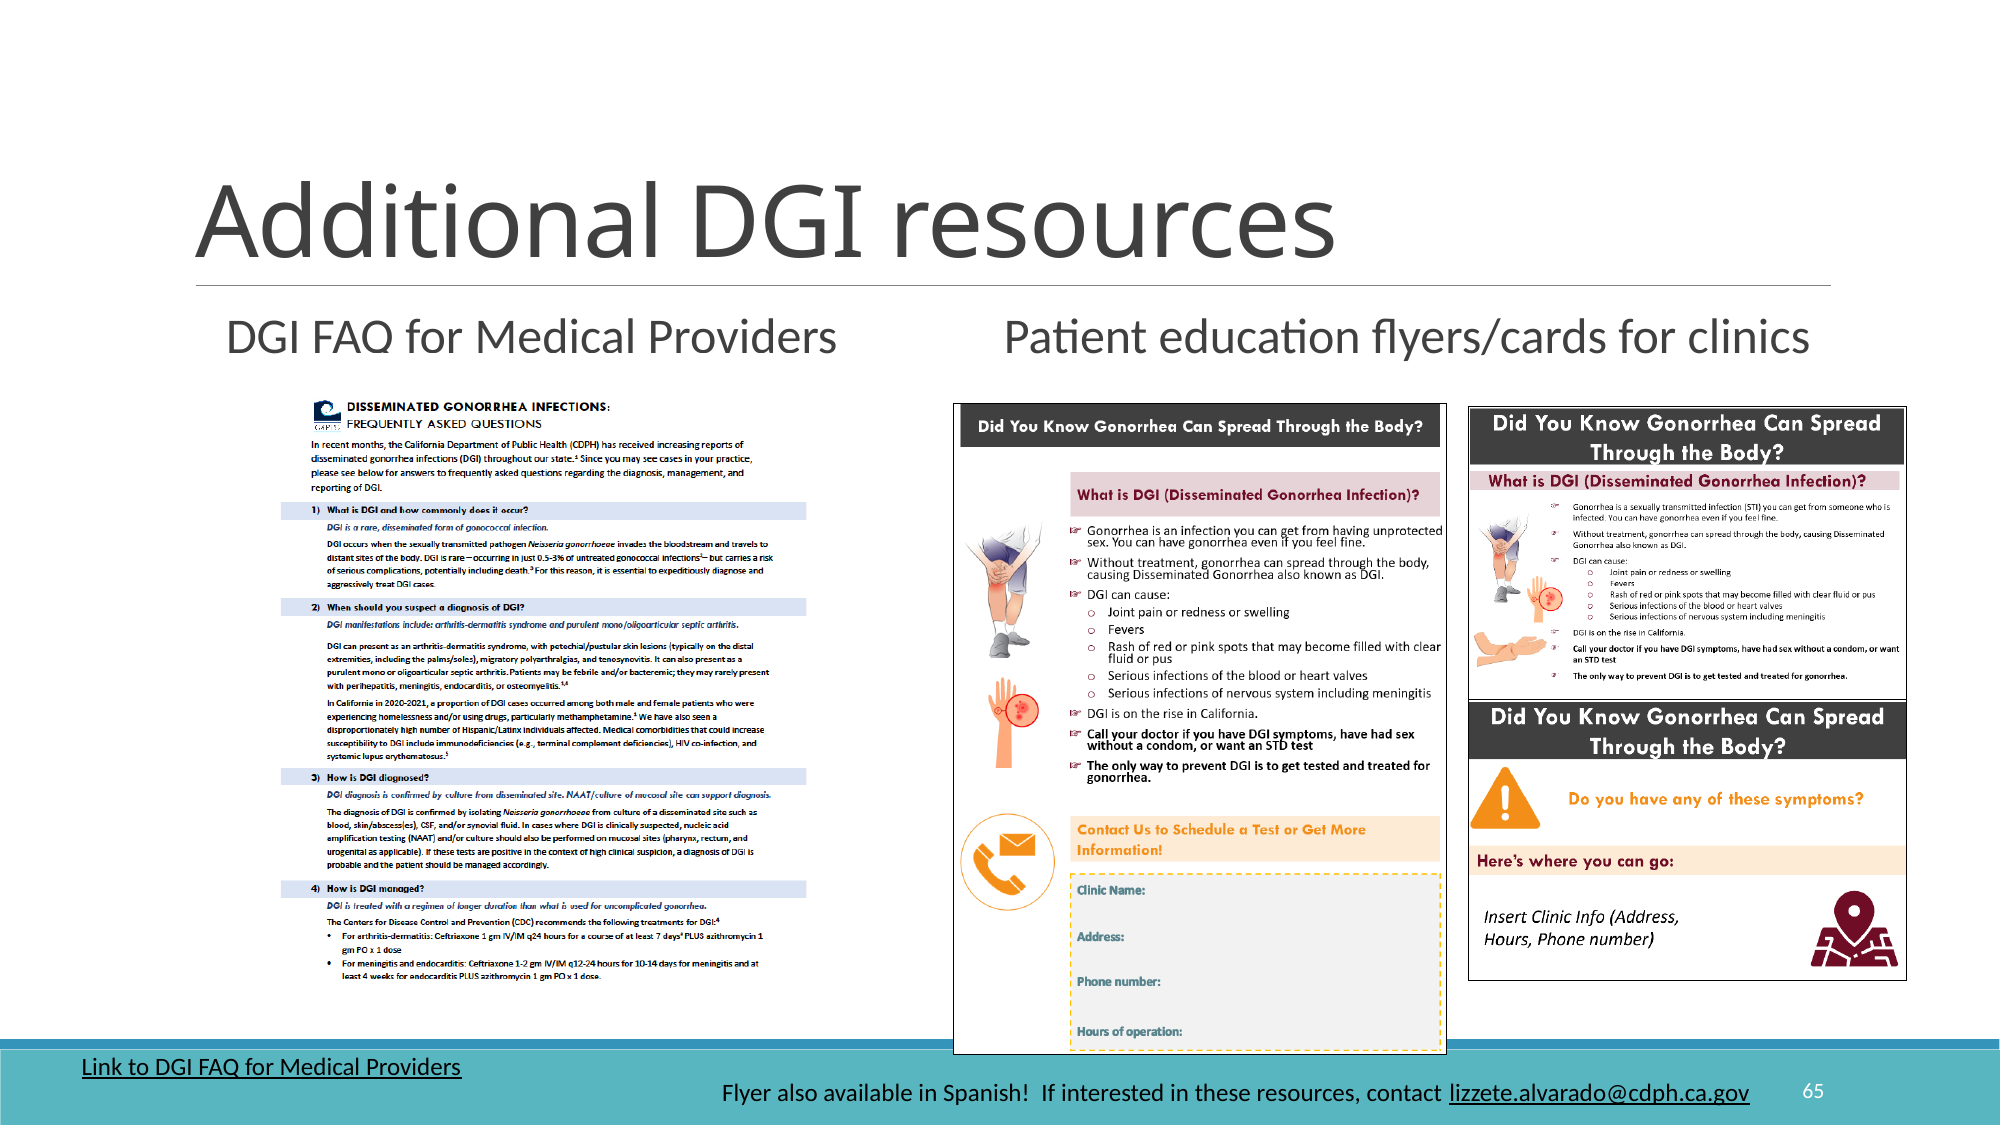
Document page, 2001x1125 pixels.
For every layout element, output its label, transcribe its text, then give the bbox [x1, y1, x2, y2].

picture [953, 402, 1448, 1055]
title Additional DGI resources [180, 47, 1830, 285]
picture [1468, 405, 1907, 982]
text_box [280, 353, 807, 1035]
text_box Link to DGI FAQ for Medical Providers [66, 1043, 1036, 1118]
text_box Flyer also available in Spanish! If interested in these resources, contact lizzete.alvarado@cdph.ca.gov [707, 1068, 1775, 1125]
list Patient education flyers/cards for clinics [988, 302, 1884, 963]
slide_number 65 [1624, 1059, 1840, 1120]
list DGI FAQ for Medical Providers [226, 302, 988, 963]
